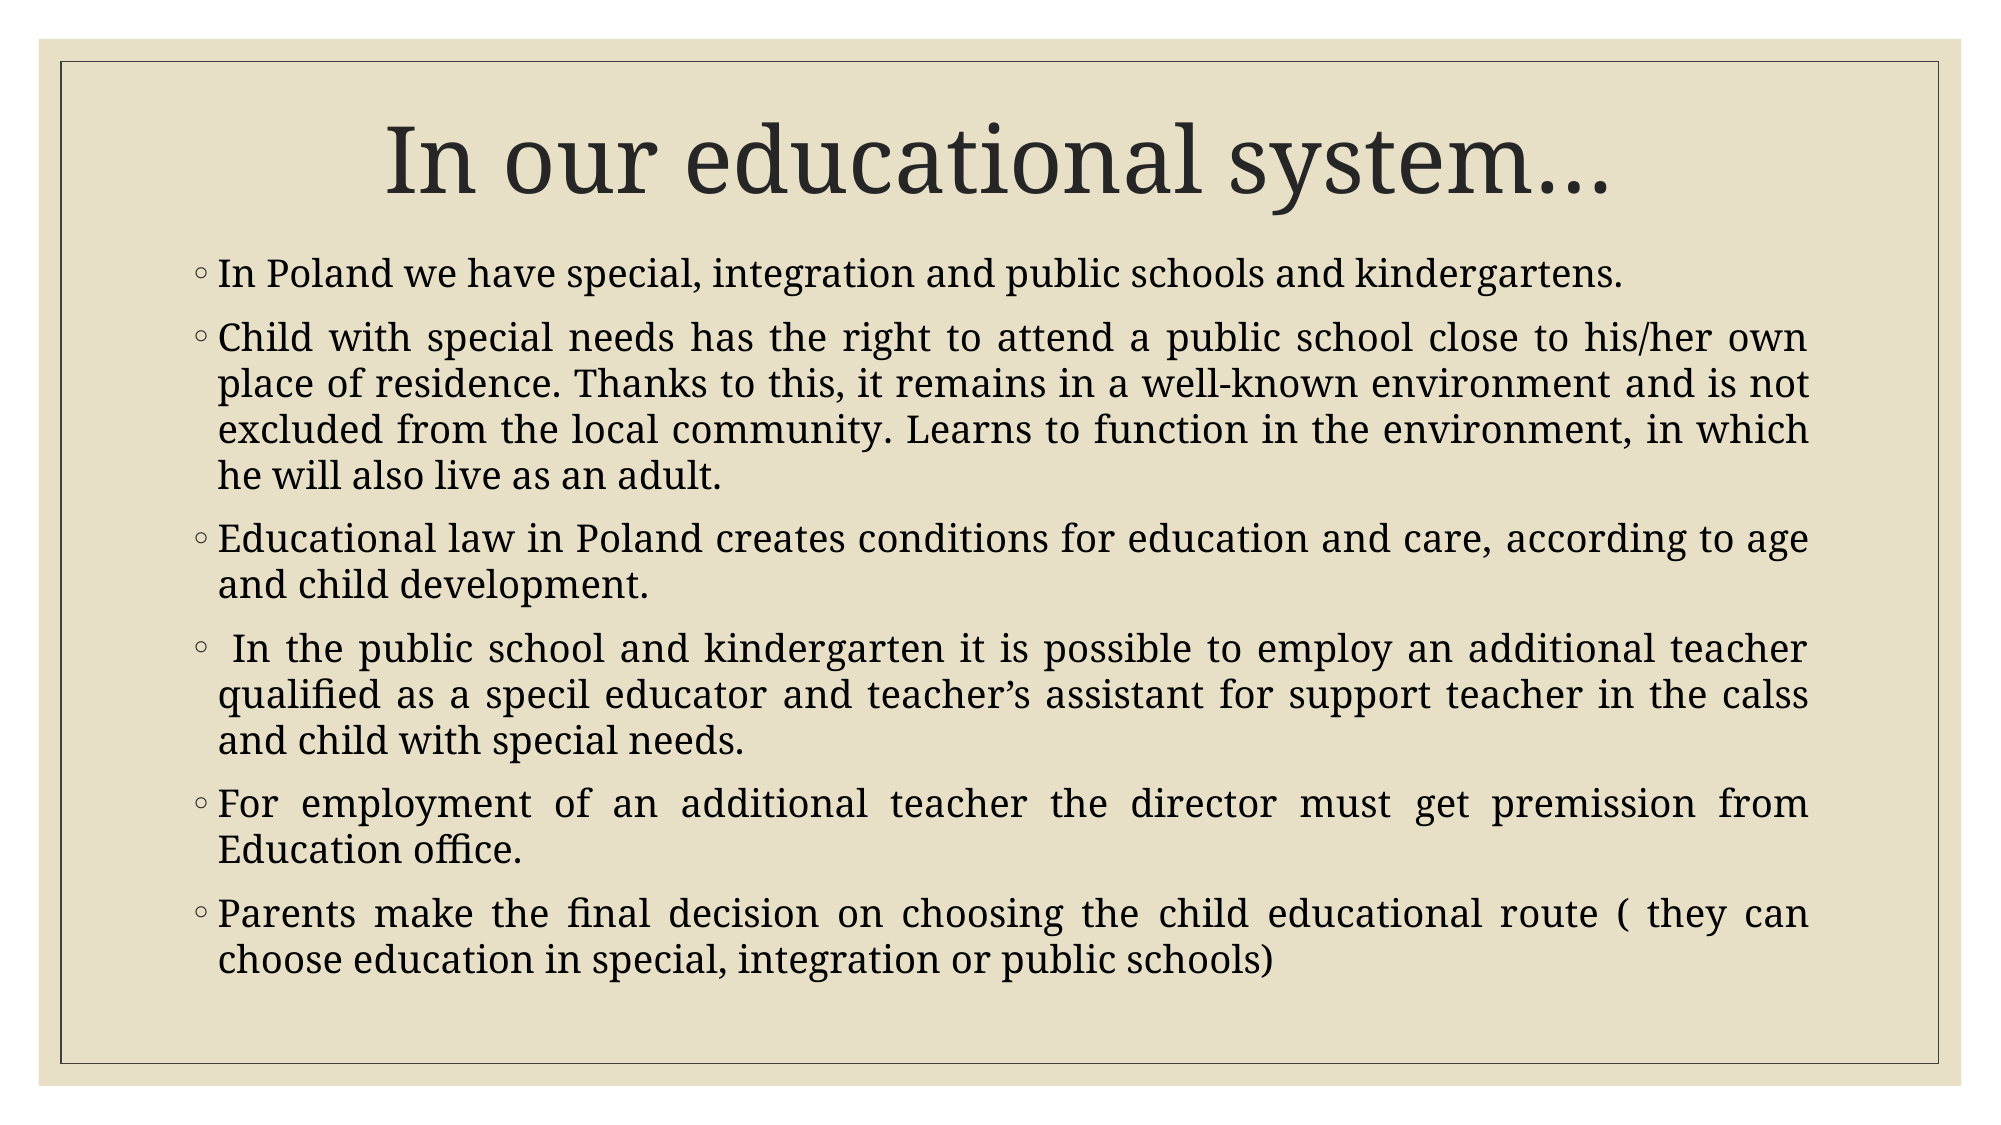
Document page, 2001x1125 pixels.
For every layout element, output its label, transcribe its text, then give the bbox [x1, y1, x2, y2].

list In Poland we have special, integration and public schools and kindergartens. Child with special needs has the right to attend a public school close to his/her own place of residence. Thanks to this, it remains in a well-known environment and is not excluded from the local community. Learns to function in the environment, in which he will also live as an adult. Educational law in Poland creates conditions for education and care, according to age and child development. In the public school and kindergarten it is possible to employ an additional teacher qualified as a specil educator and teacher’s assistant for support teacher in the calss and child with special needs. For employment of an additional teacher the director must get premission from Education office. Parents make the final decision on choosing the child educational route ( they can choose education in special, integration or public schools) [174, 206, 1825, 990]
title In our educational system… [174, 105, 1825, 206]
